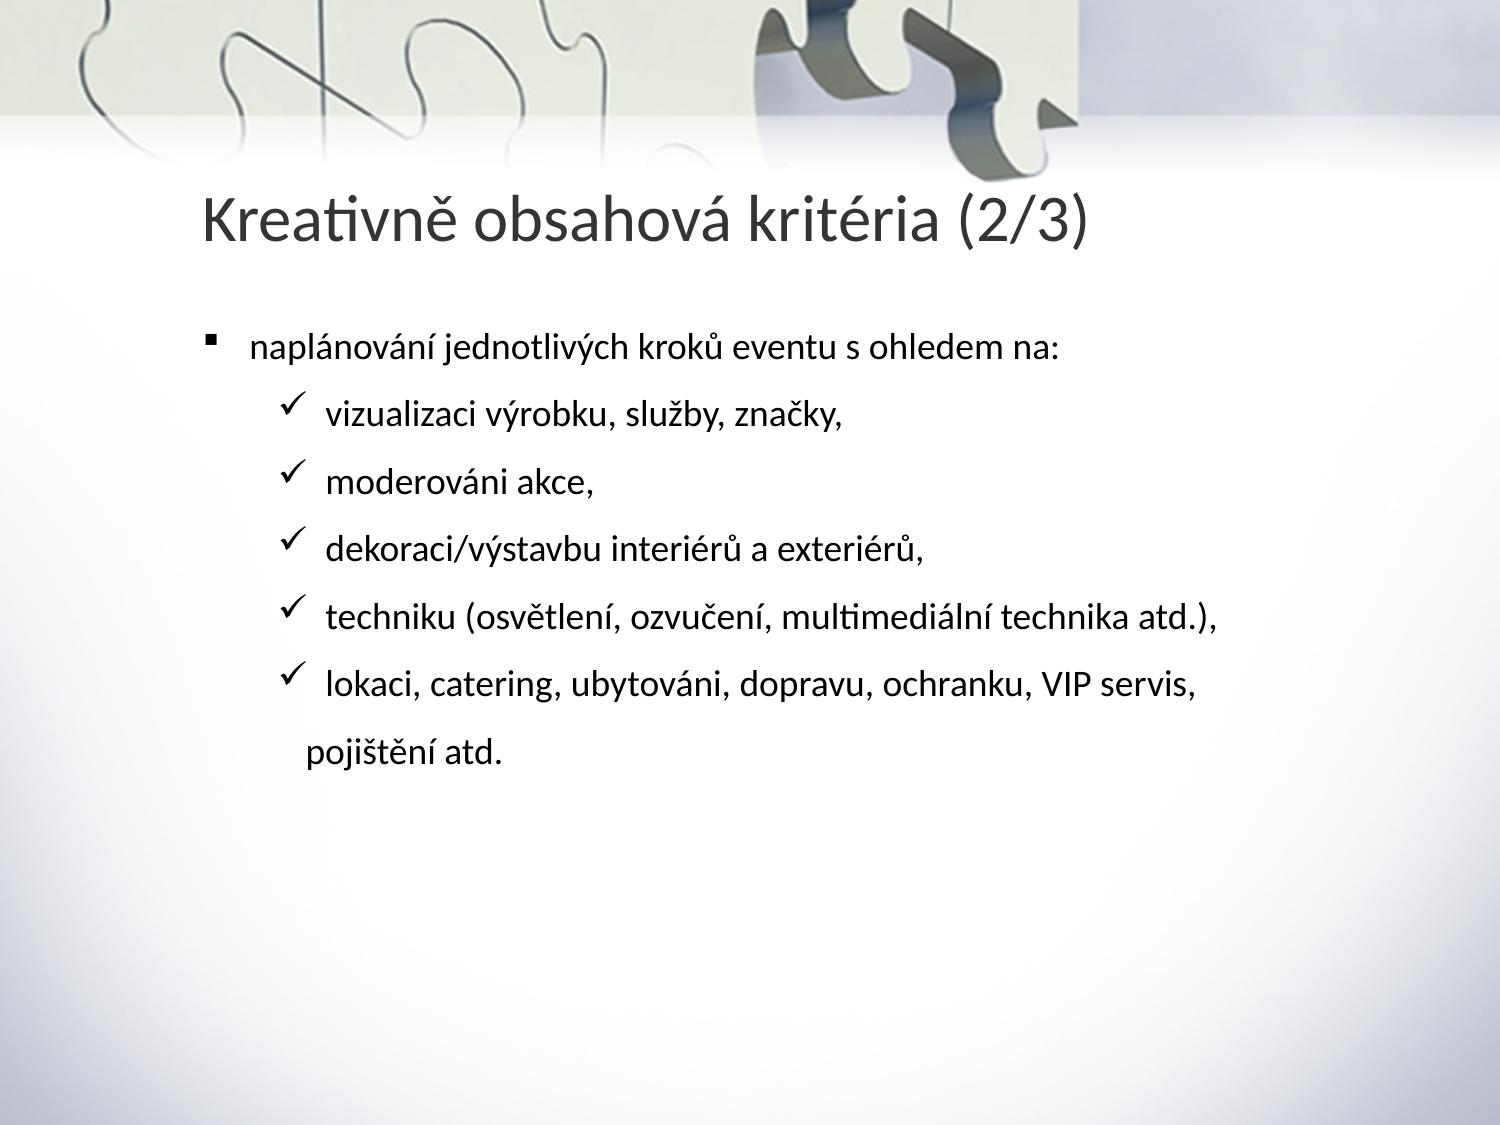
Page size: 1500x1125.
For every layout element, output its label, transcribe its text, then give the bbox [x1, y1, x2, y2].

text_box Kreativně obsahová kritéria (2/3) [187, 162, 1286, 267]
text_box naplánování jednotlivých kroků eventu s ohledem na: vizualizaci výrobku, služby, značky, moderováni akce, dekoraci/výstavbu interiérů a exteriérů, techniku (osvětlení, ozvučení, multimediální technika atd.), lokaci, catering, ubytováni, dopravu, ochranku, VIP servis, pojištění atd. [187, 291, 1338, 975]
picture [0, 0, 1500, 1125]
